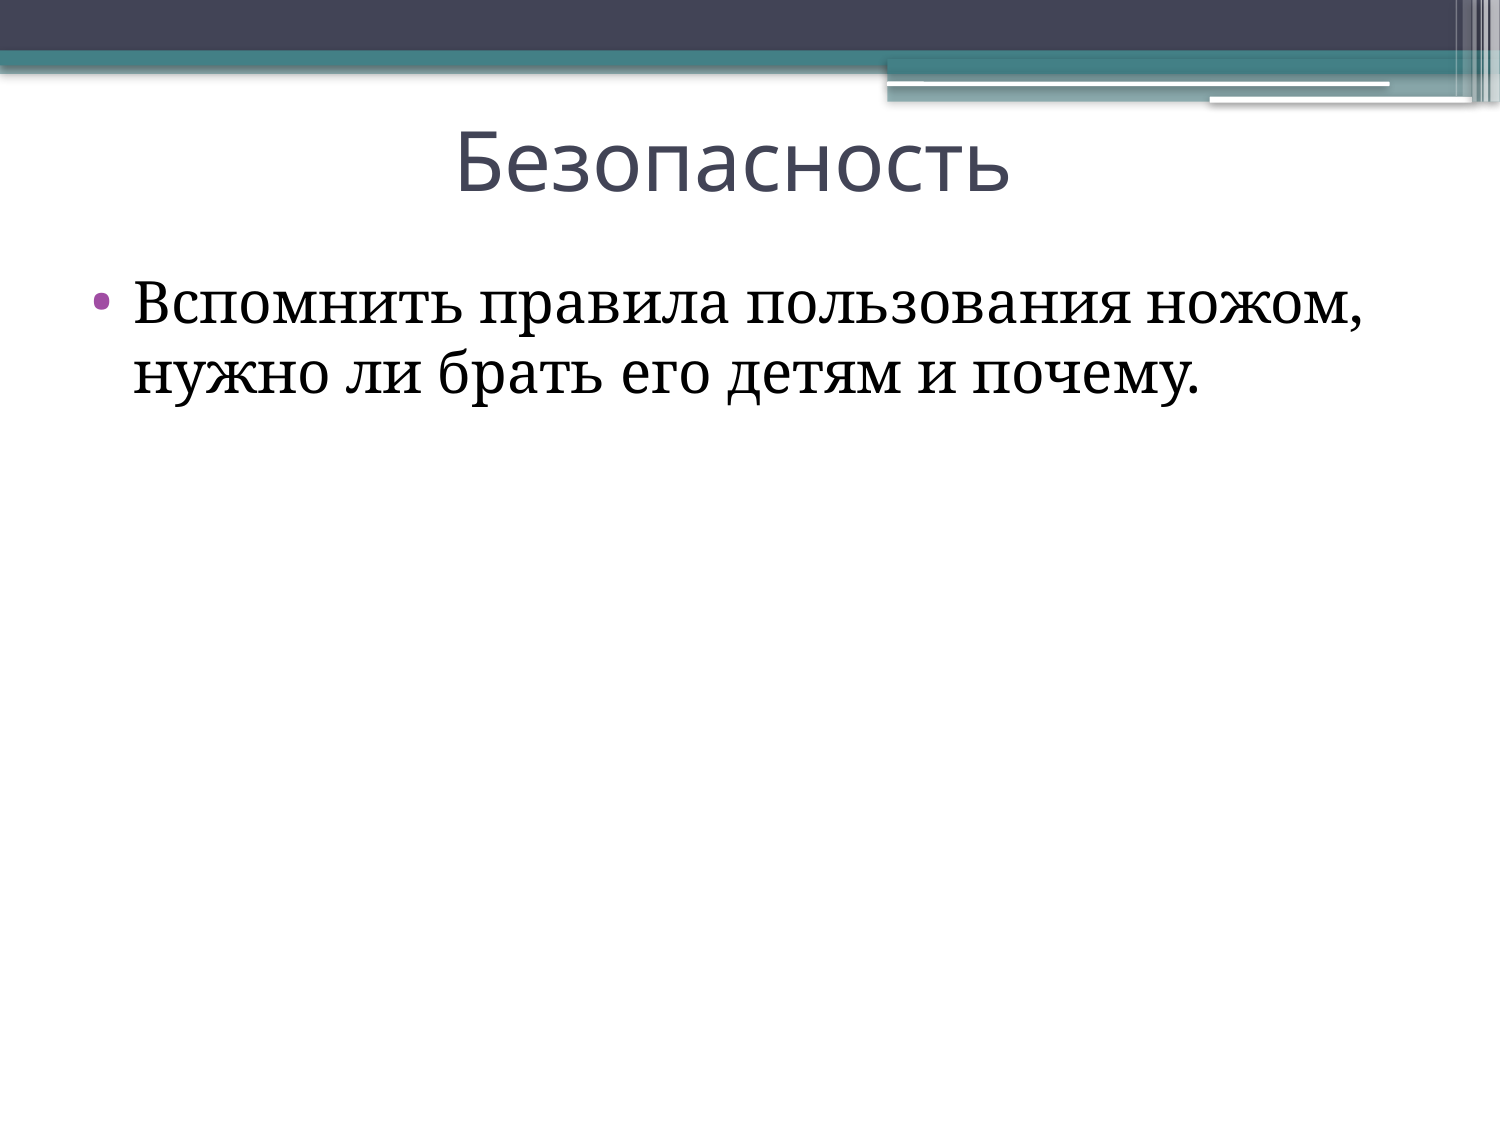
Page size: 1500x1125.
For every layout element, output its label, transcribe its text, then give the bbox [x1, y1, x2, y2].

title Безопасность [58, 70, 1409, 246]
list Вспомнить правила пользования ножом, нужно ли брать его детям и почему. [58, 257, 1425, 1079]
